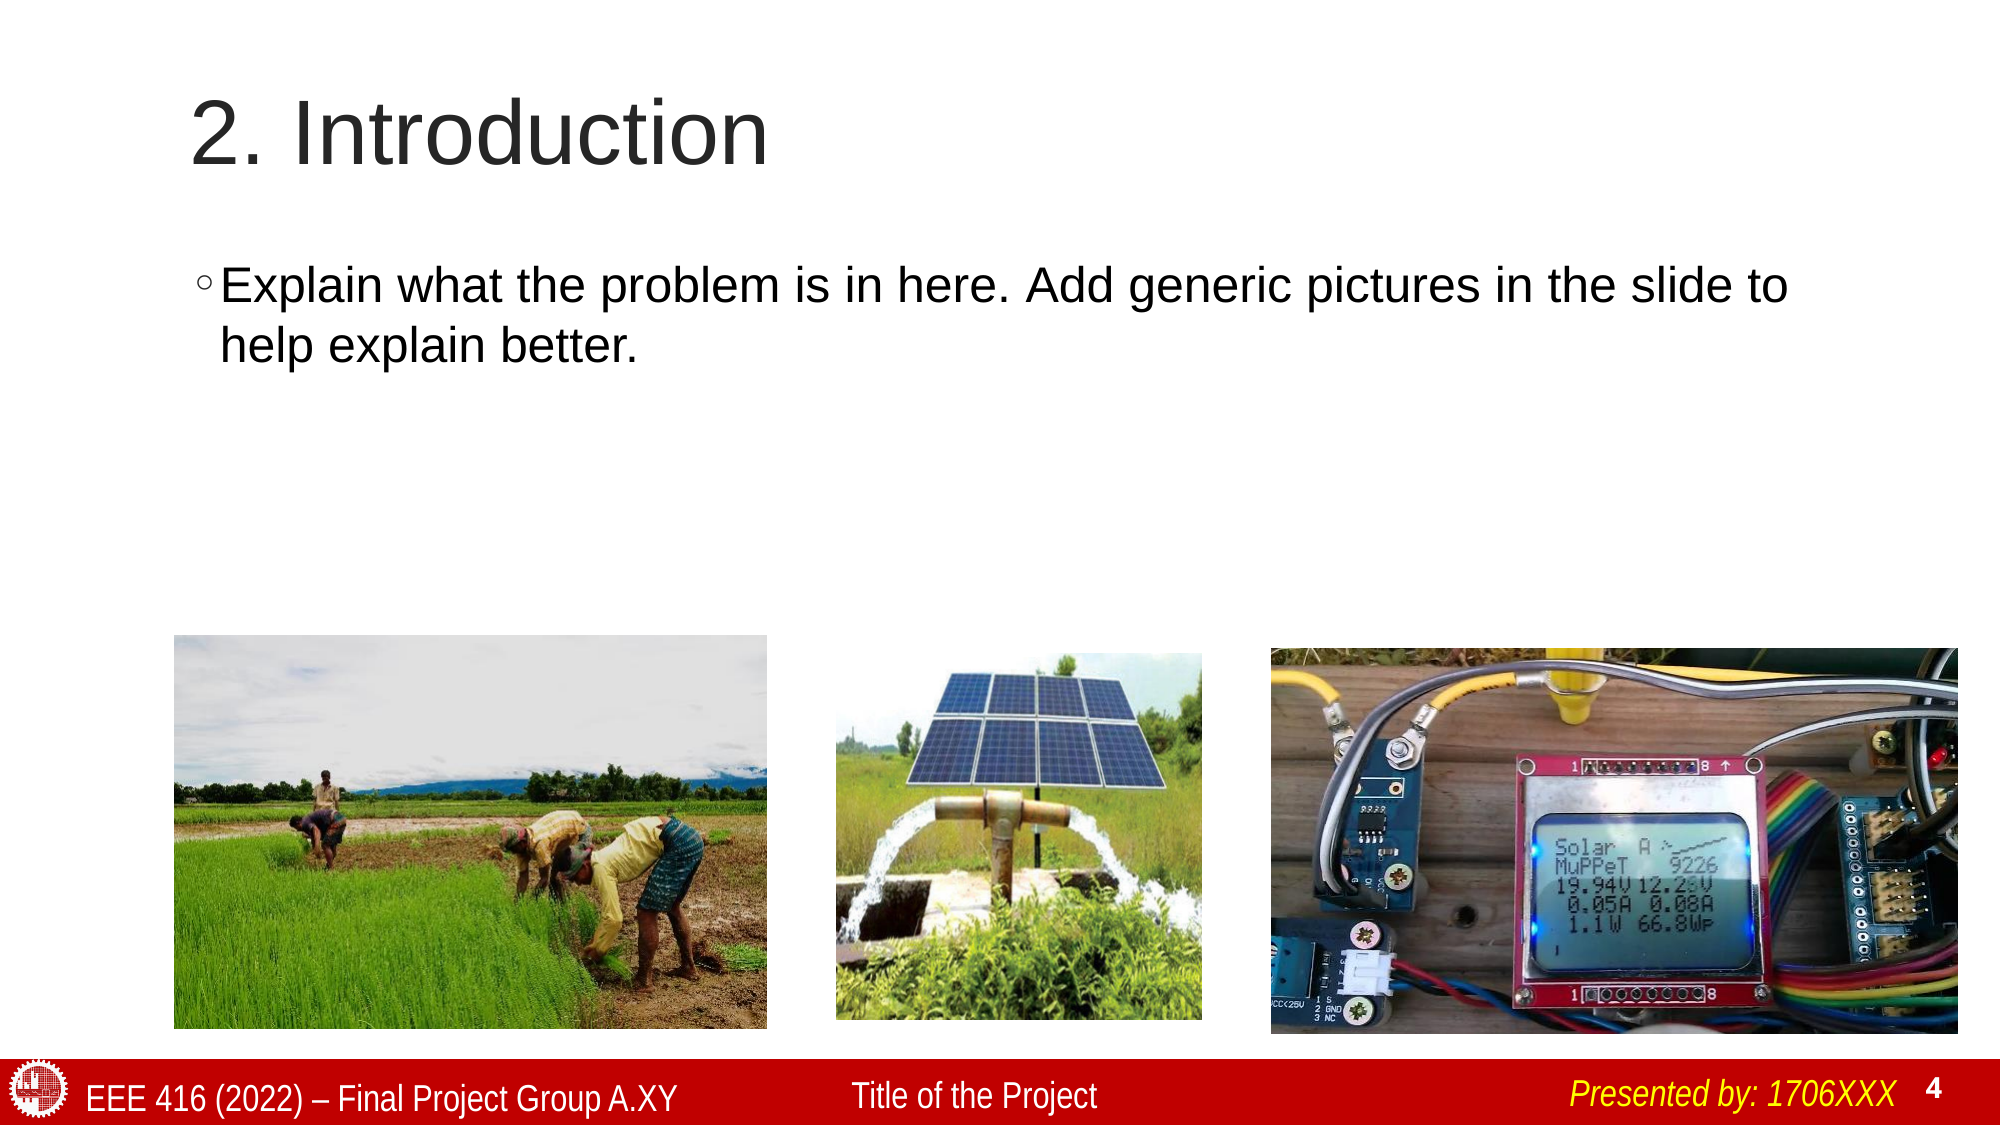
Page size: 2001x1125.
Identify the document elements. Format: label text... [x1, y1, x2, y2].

list Explain what the problem is in here. Add generic pictures in the slide to help explain better. [174, 245, 1825, 990]
title 2. Introduction [174, 75, 1825, 195]
footer Title of the Project [836, 1063, 1872, 1125]
picture [1271, 648, 1958, 1034]
picture [174, 635, 767, 1029]
slide_number EEE 416 (2022) – Final Project Group A.XY [70, 1066, 836, 1125]
picture [836, 653, 1202, 1020]
picture [8, 1059, 71, 1118]
slide_number 4 [1912, 1066, 1958, 1118]
text_box Presented by: 1706XXX [1554, 1061, 1912, 1122]
